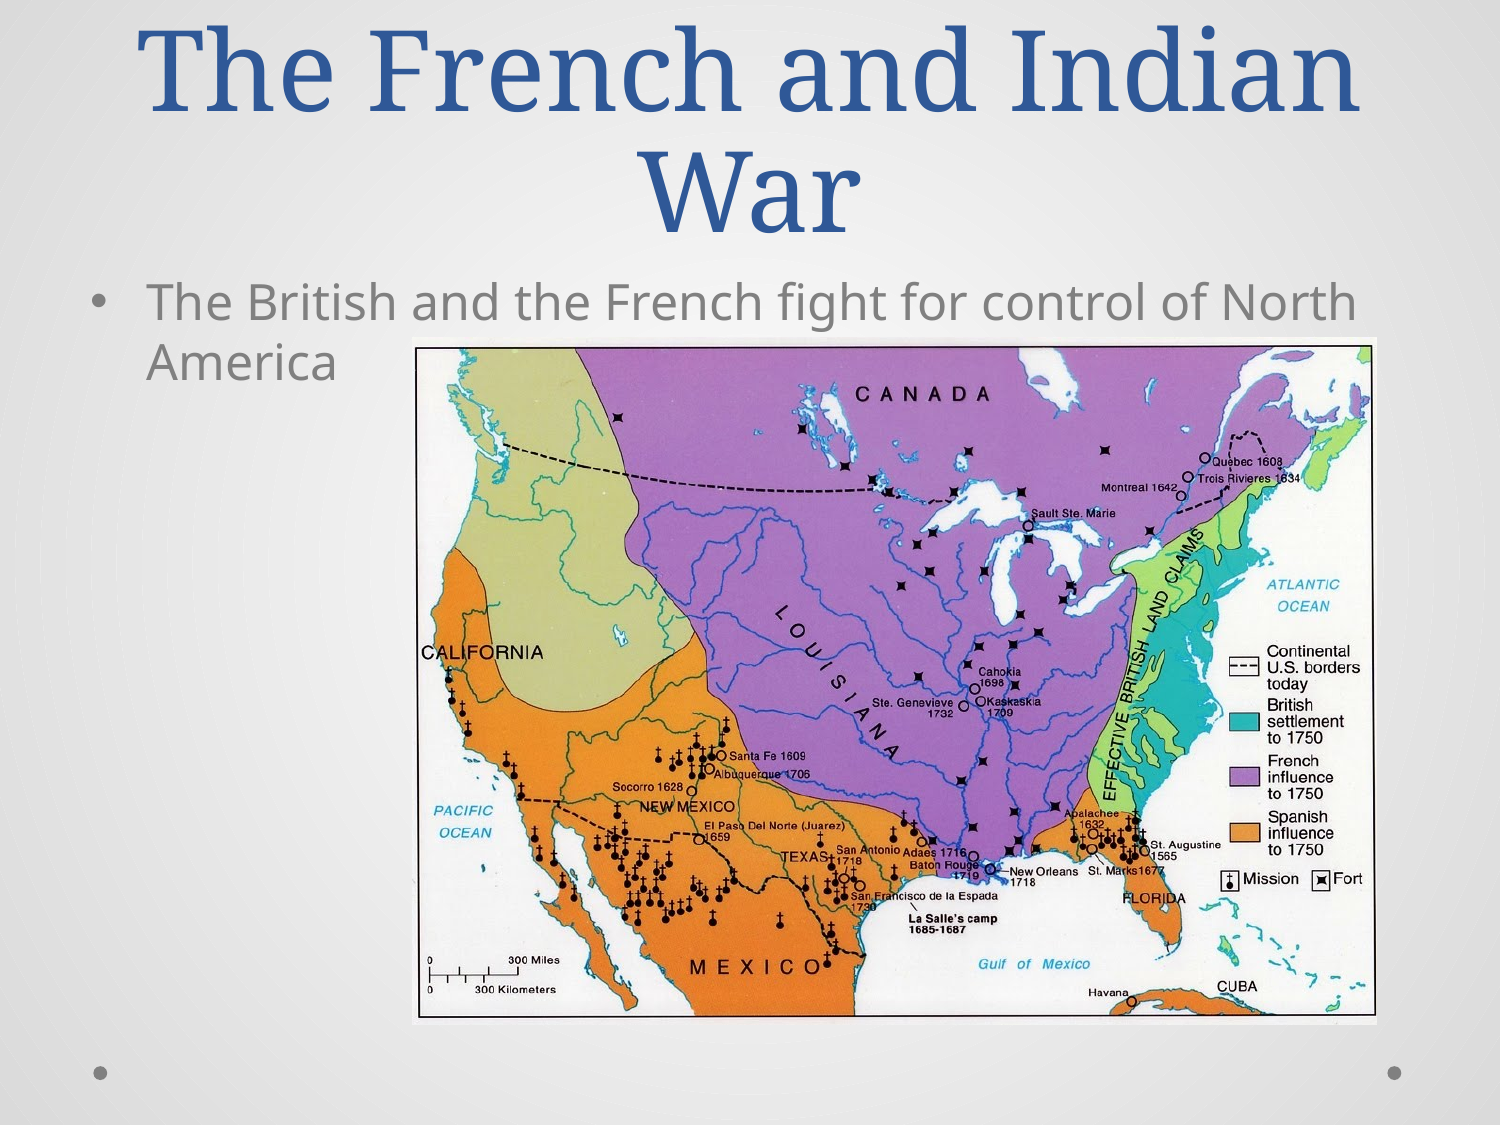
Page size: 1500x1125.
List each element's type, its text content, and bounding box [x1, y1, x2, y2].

list The British and the French fight for control of North America [75, 262, 1425, 1005]
title The French and Indian War [75, 0, 1425, 262]
picture [412, 337, 1378, 1026]
